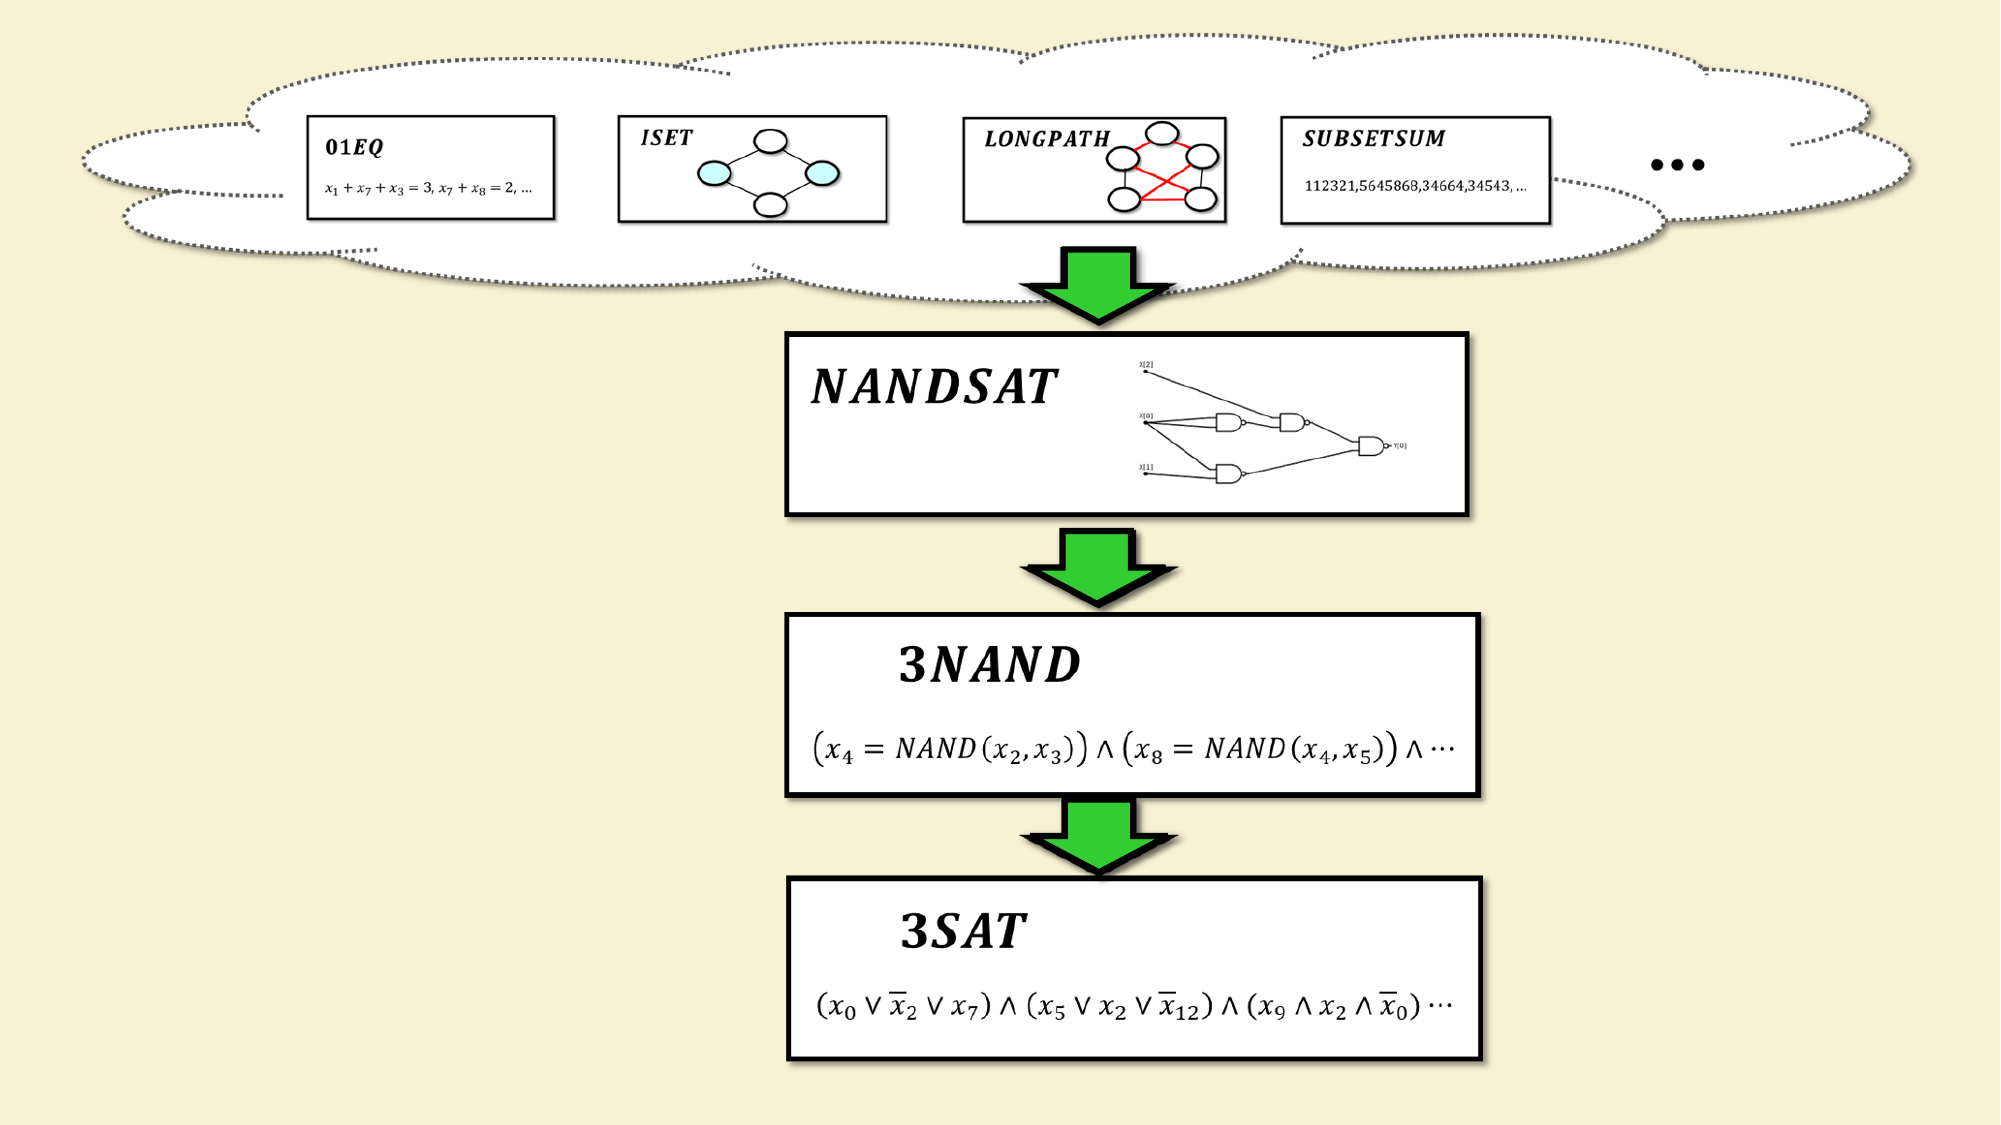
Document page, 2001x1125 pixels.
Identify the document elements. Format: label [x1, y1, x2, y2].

picture [77, 29, 1923, 1073]
